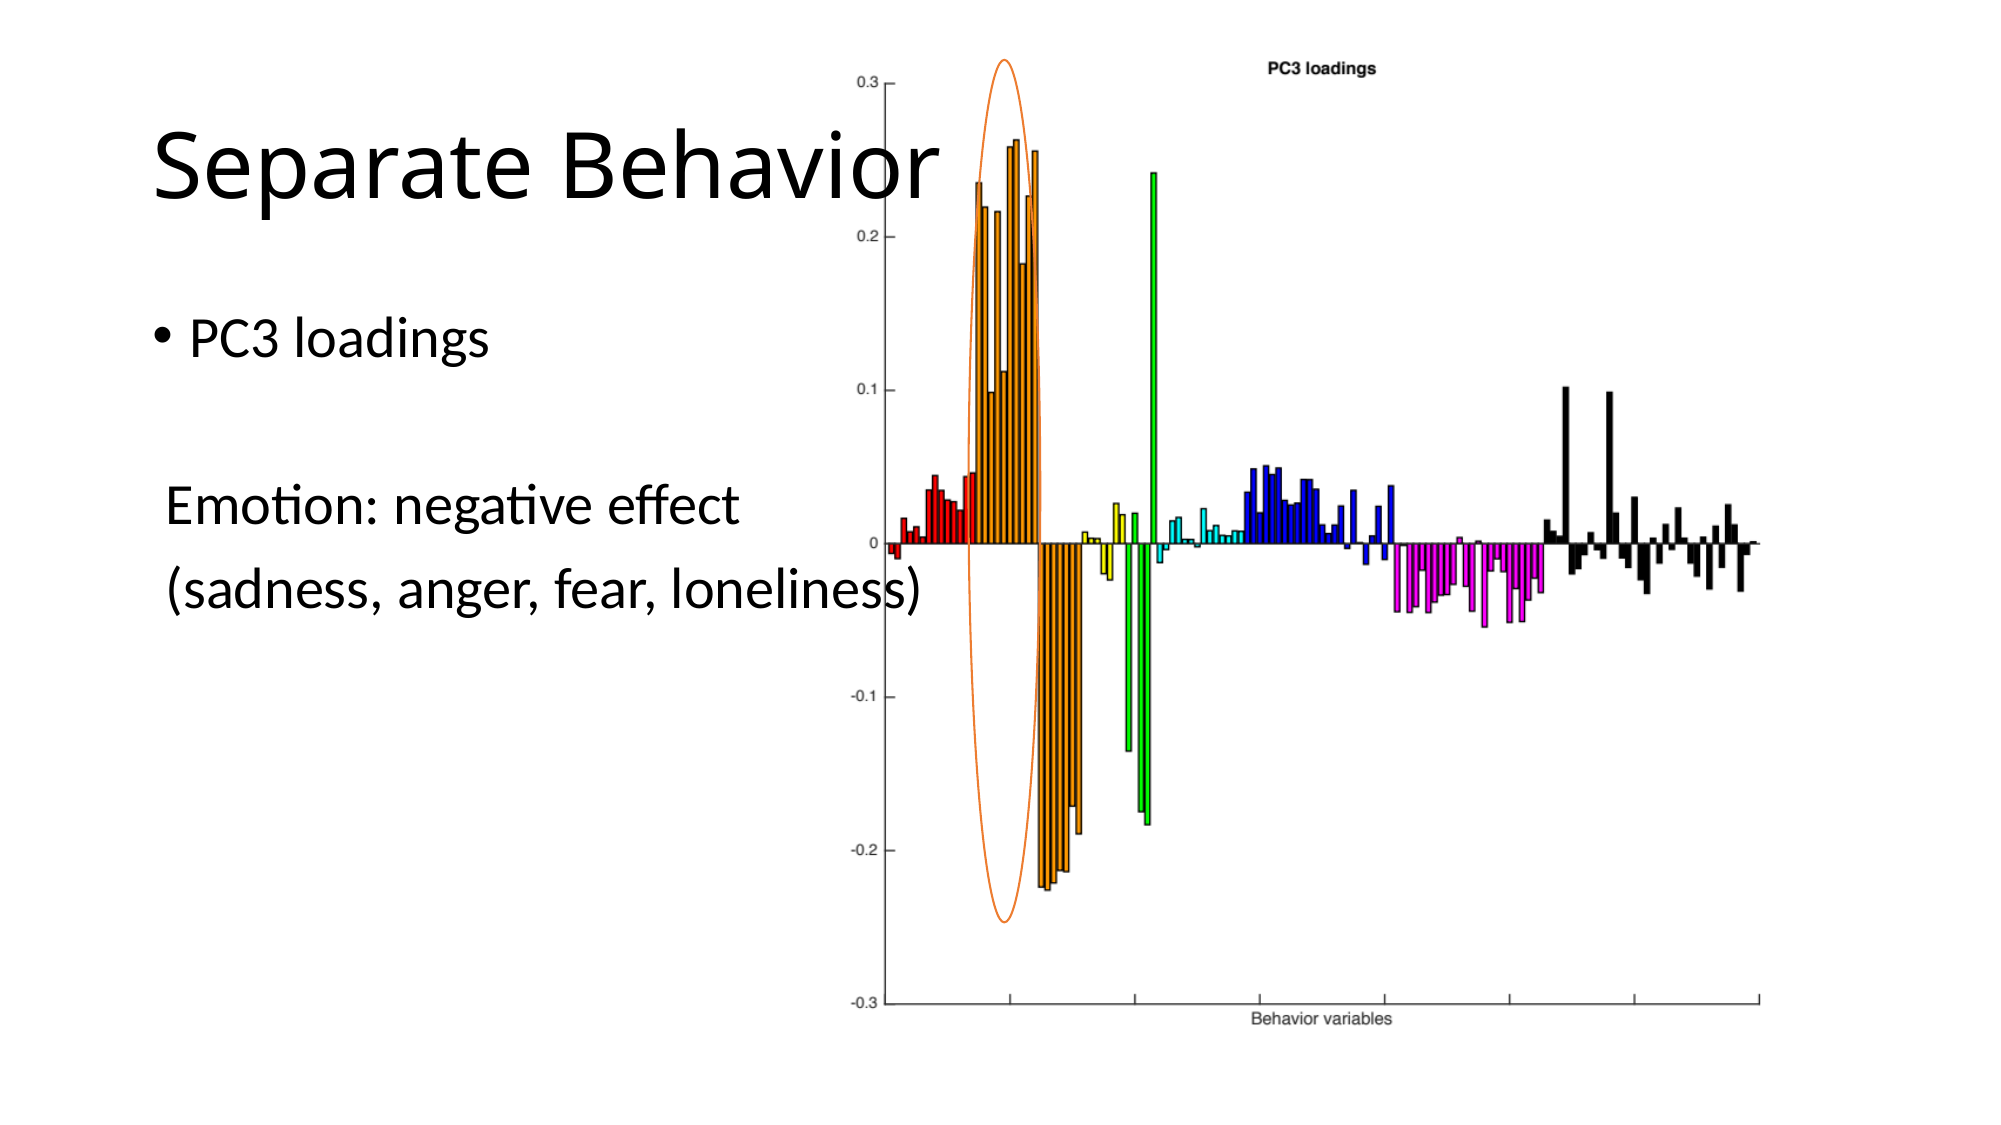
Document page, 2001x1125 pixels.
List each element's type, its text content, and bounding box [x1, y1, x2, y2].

title Separate Behavior [137, 59, 737, 278]
picture [737, 0, 1863, 1125]
list PC3 loadings Emotion: negative effect (sadness, anger, fear, loneliness) [137, 299, 737, 1014]
